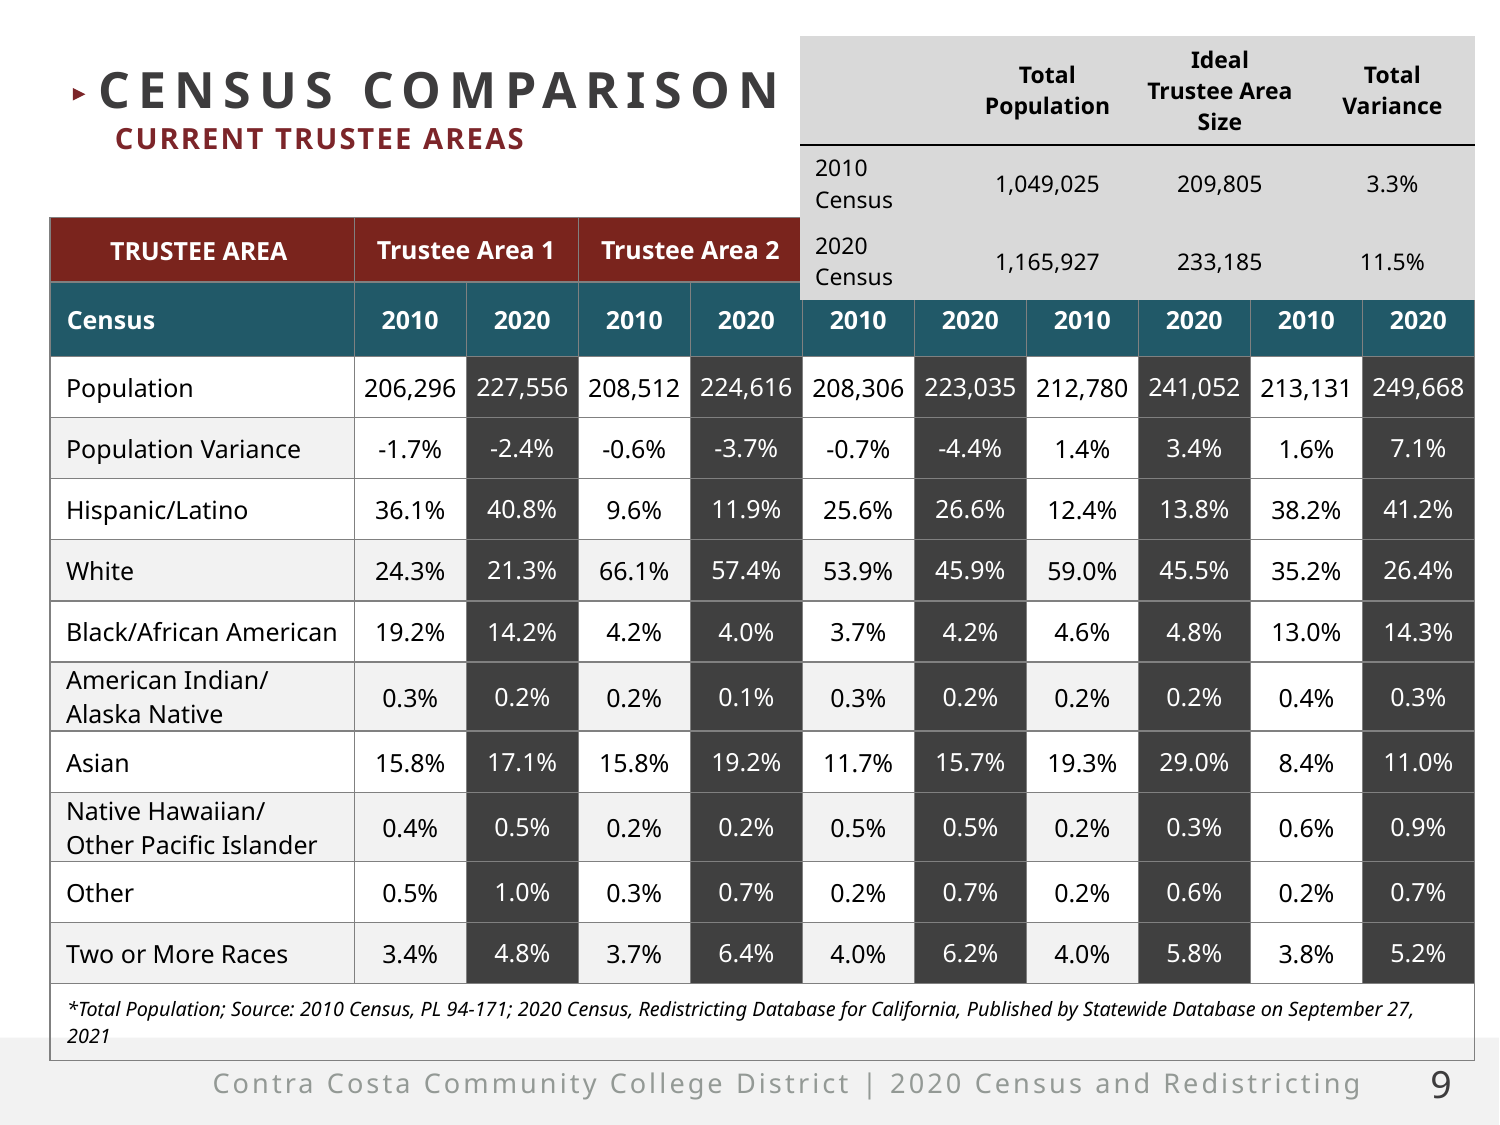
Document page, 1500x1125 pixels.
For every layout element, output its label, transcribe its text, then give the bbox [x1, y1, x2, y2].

table_cell 26.4% [1363, 540, 1474, 600]
table_cell 0.3% [1363, 663, 1474, 730]
table_cell 0.3% [803, 663, 914, 730]
table_cell 2020 Census [800, 222, 965, 300]
table_cell 0.7% [915, 862, 1026, 922]
table_cell 0.5% [803, 793, 914, 861]
table_cell Asian [51, 732, 354, 792]
table_cell 21.3% [467, 540, 578, 600]
table_cell 3.7% [803, 602, 914, 661]
table_cell 0.5% [915, 793, 1026, 861]
table_cell 5.8% [1139, 923, 1250, 983]
table_cell 0.2% [1139, 663, 1250, 730]
table_cell 0.5% [467, 793, 578, 861]
table_cell 14.2% [467, 602, 578, 661]
table_cell 6.2% [915, 923, 1026, 983]
table_cell 2010 Census [800, 165, 965, 222]
list CENSUS COMPARISON [83, 58, 800, 137]
table_cell 0.2% [691, 793, 802, 861]
table_cell 2020 [691, 283, 802, 356]
table_cell 53.9% [803, 540, 914, 600]
table_cell 2020 [1363, 300, 1474, 356]
table_cell 2020 [467, 283, 578, 356]
table_cell 26.6% [915, 479, 1026, 539]
table_cell 241,052 [1139, 357, 1250, 417]
table_cell Population Variance [51, 418, 354, 478]
table_cell 1,165,927 [965, 222, 1130, 300]
table_cell 0.2% [1027, 663, 1138, 730]
table_cell 45.5% [1139, 540, 1250, 600]
table_cell 0.2% [579, 663, 690, 730]
table_cell 206,296 [355, 357, 466, 417]
table_cell -2.4% [467, 418, 578, 478]
table_header [800, 36, 965, 117]
table_cell 13.8% [1139, 479, 1250, 539]
table_cell 36.1% [355, 479, 466, 539]
table_cell 0.2% [467, 663, 578, 730]
table_cell 9.6% [579, 479, 690, 539]
table_cell 0.9% [1363, 793, 1474, 861]
table_cell 29.0% [1139, 732, 1250, 792]
table_cell 38.2% [1251, 479, 1362, 539]
table_cell 0.6% [1251, 793, 1362, 861]
table_cell 15.8% [579, 732, 690, 792]
table_cell 213,131 [1251, 357, 1362, 417]
table_cell 1.4% [1027, 418, 1138, 478]
table_cell 0.5% [355, 862, 466, 922]
table_cell Census [51, 283, 354, 356]
table_cell 0.2% [1027, 793, 1138, 861]
table_cell 0.7% [691, 862, 802, 922]
table_cell 11.0% [1363, 732, 1474, 792]
table_cell -0.7% [803, 418, 914, 478]
list CURRENT TRUSTEE AREAS [99, 117, 1138, 165]
table_cell American Indian/ Alaska Native [51, 663, 354, 730]
table_cell 15.7% [915, 732, 1026, 792]
table_cell 41.2% [1363, 479, 1474, 539]
table_cell 2010 [1251, 300, 1362, 356]
table_cell -0.6% [579, 418, 690, 478]
table_cell 35.2% [1251, 540, 1362, 600]
table_header Ideal Trustee Area Size [1130, 36, 1310, 144]
table_cell Two or More Races [51, 923, 354, 983]
table_cell Other [51, 862, 354, 922]
table_cell 19.3% [1027, 732, 1138, 792]
table_cell 0.2% [1027, 862, 1138, 922]
table_cell 8.4% [1251, 732, 1362, 792]
table_cell *Total Population; Source: 2010 Census, PL 94-171; 2020 Census, Redistricting Database for California, Published by Statewide Database on September 27, 2021 [51, 984, 1474, 1060]
table_cell 19.2% [691, 732, 802, 792]
table_header Total Variance [1310, 36, 1475, 144]
table_header TRUSTEE AREA [51, 218, 354, 281]
table_cell 45.9% [915, 540, 1026, 600]
text_box [0, 1037, 1500, 1125]
table_cell 7.1% [1363, 418, 1474, 478]
table_cell 11.5% [1310, 222, 1475, 300]
table_cell 4.0% [803, 923, 914, 983]
table_cell 4.8% [467, 923, 578, 983]
table_cell 3.7% [579, 923, 690, 983]
table_cell Native Hawaiian/ Other Pacific Islander [51, 793, 354, 861]
table_cell 0.3% [355, 663, 466, 730]
table_cell 2020 [1139, 300, 1250, 356]
table_cell 11.9% [691, 479, 802, 539]
table_cell 24.3% [355, 540, 466, 600]
table_cell 2010 [803, 300, 914, 356]
table_cell 14.3% [1363, 602, 1474, 661]
table_cell 17.1% [467, 732, 578, 792]
slide_number 8 [1382, 1053, 1500, 1110]
table_cell 0.1% [691, 663, 802, 730]
list Contra Costa Community College District | 2020 Census and Redistricting [162, 1062, 1376, 1110]
table_cell 212,780 [1027, 357, 1138, 417]
table_cell 3.4% [1139, 418, 1250, 478]
table_cell 227,556 [467, 357, 578, 417]
table_cell 4.2% [915, 602, 1026, 661]
table_cell 15.8% [355, 732, 466, 792]
table_cell 4.6% [1027, 602, 1138, 661]
table_cell 40.8% [467, 479, 578, 539]
table_cell 0.6% [1139, 862, 1250, 922]
table_cell 12.4% [1027, 479, 1138, 539]
table_cell Hispanic/Latino [51, 479, 354, 539]
table_cell -4.4% [915, 418, 1026, 478]
table_cell 209,805 [1130, 146, 1310, 222]
table_cell 0.2% [579, 793, 690, 861]
table_cell 59.0% [1027, 540, 1138, 600]
table_header Trustee Area 2 [579, 218, 800, 281]
table_cell 25.6% [803, 479, 914, 539]
table_cell 0.4% [355, 793, 466, 861]
table_cell White [51, 540, 354, 600]
table_cell 3.8% [1251, 923, 1362, 983]
table_cell 57.4% [691, 540, 802, 600]
table_cell 4.2% [579, 602, 690, 661]
table_cell 2010 [1027, 300, 1138, 356]
table_cell 4.0% [691, 602, 802, 661]
table_cell 0.7% [1363, 862, 1474, 922]
table_cell 2010 [355, 283, 466, 356]
table_cell 6.4% [691, 923, 802, 983]
table_cell 208,306 [803, 357, 914, 417]
table_cell 19.2% [355, 602, 466, 661]
table_cell 0.3% [579, 862, 690, 922]
table_cell 1.0% [467, 862, 578, 922]
table_cell 1.6% [1251, 418, 1362, 478]
table_header Trustee Area 1 [355, 218, 578, 281]
table_cell -3.7% [691, 418, 802, 478]
table_cell 0.4% [1251, 663, 1362, 730]
table_header Total Population [965, 36, 1130, 117]
table_cell 66.1% [579, 540, 690, 600]
table_cell 3.3% [1310, 146, 1475, 222]
table_cell 0.2% [803, 862, 914, 922]
table_cell 224,616 [691, 357, 802, 417]
table_cell 208,512 [579, 357, 690, 417]
table_cell 2010 [579, 283, 690, 356]
table_cell 1,049,025 [965, 165, 1130, 222]
table_cell Population [51, 357, 354, 417]
table_cell 233,185 [1130, 222, 1310, 300]
table_cell 2020 [915, 300, 1026, 356]
table_cell 0.3% [1139, 793, 1250, 861]
table_cell 4.8% [1139, 602, 1250, 661]
table_cell 11.7% [803, 732, 914, 792]
table_cell Black/African American [51, 602, 354, 661]
table_cell 5.2% [1363, 923, 1474, 983]
table_cell 0.2% [1251, 862, 1362, 922]
table_cell 3.4% [355, 923, 466, 983]
table_cell 13.0% [1251, 602, 1362, 661]
table_cell 4.0% [1027, 923, 1138, 983]
table_cell 249,668 [1363, 357, 1474, 417]
table_cell 0.2% [915, 663, 1026, 730]
table_cell -1.7% [355, 418, 466, 478]
table_cell 223,035 [915, 357, 1026, 417]
